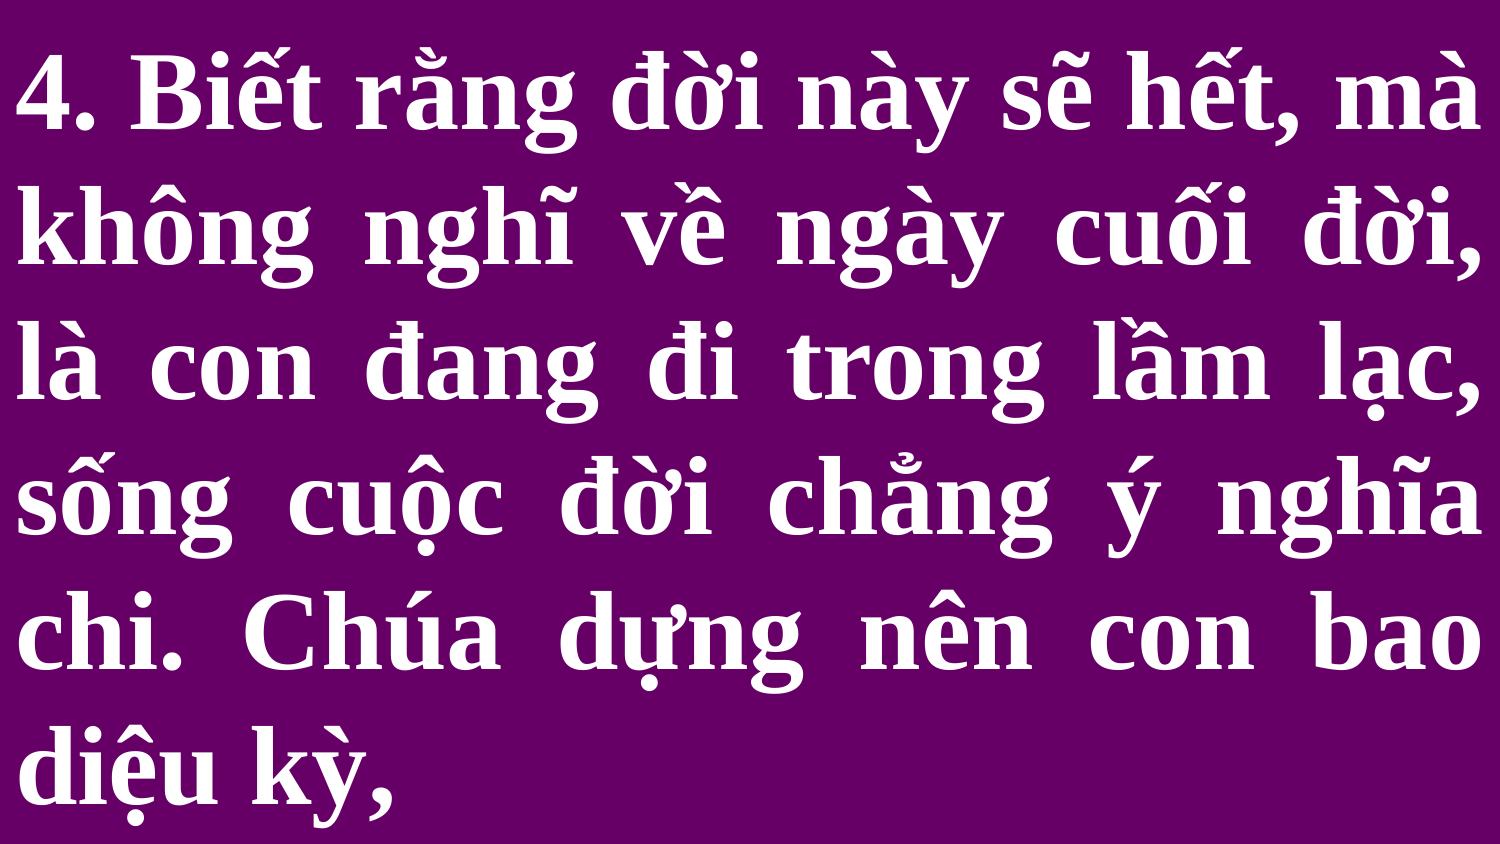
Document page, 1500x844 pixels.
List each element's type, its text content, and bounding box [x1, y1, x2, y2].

title 4. Biết rằng đời này sẽ hết, mà không nghĩ về ngày cuối đời, là con đang đi trong lầm lạc, sống cuộc đời chẳng ý nghĩa chi. Chúa dựng nên con bao diệu kỳ, [0, 0, 1500, 844]
